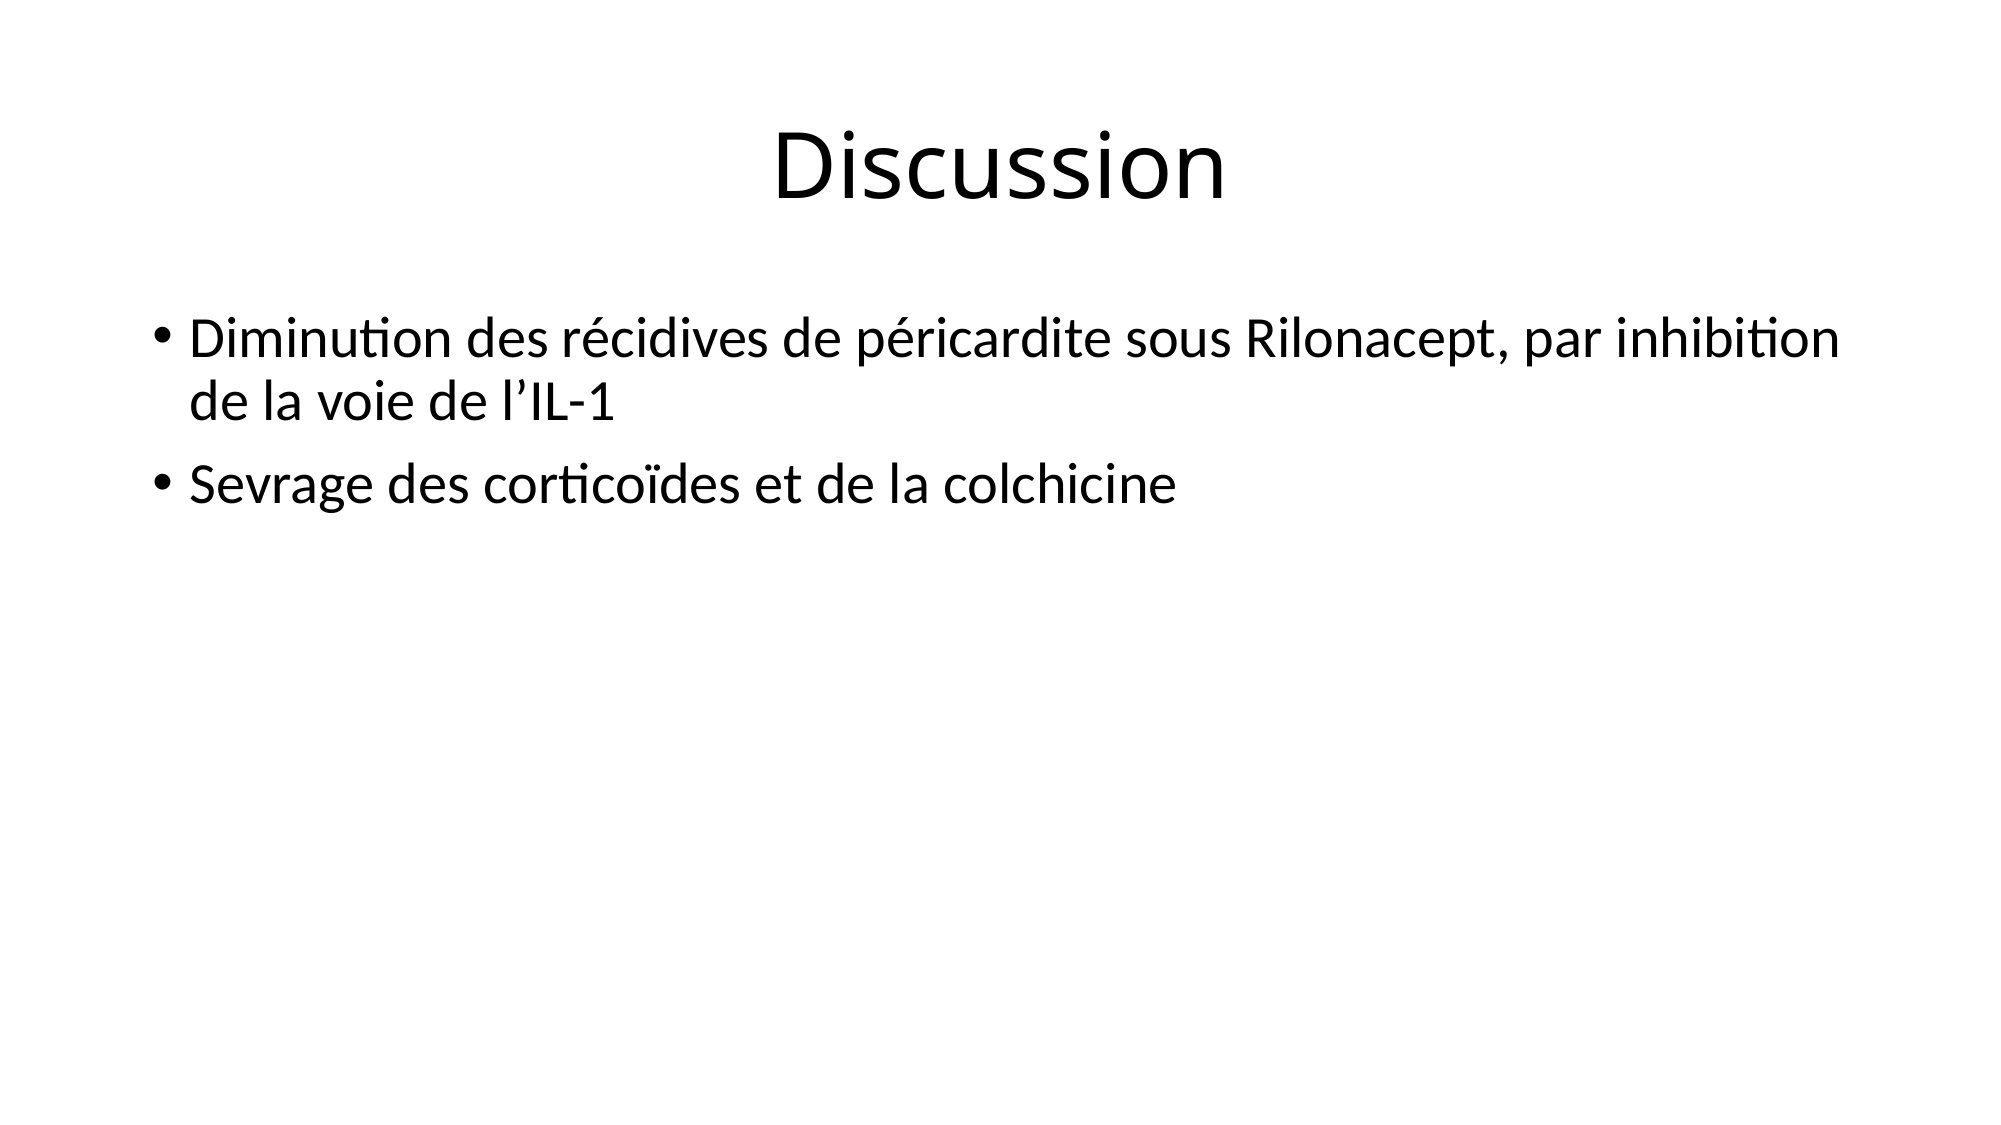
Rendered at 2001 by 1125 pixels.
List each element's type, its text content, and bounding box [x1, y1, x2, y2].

list Diminution des récidives de péricardite sous Rilonacept, par inhibition de la voie de l’IL-1 Sevrage des corticoïdes et de la colchicine [137, 299, 1863, 1014]
title Discussion [137, 59, 1863, 278]
